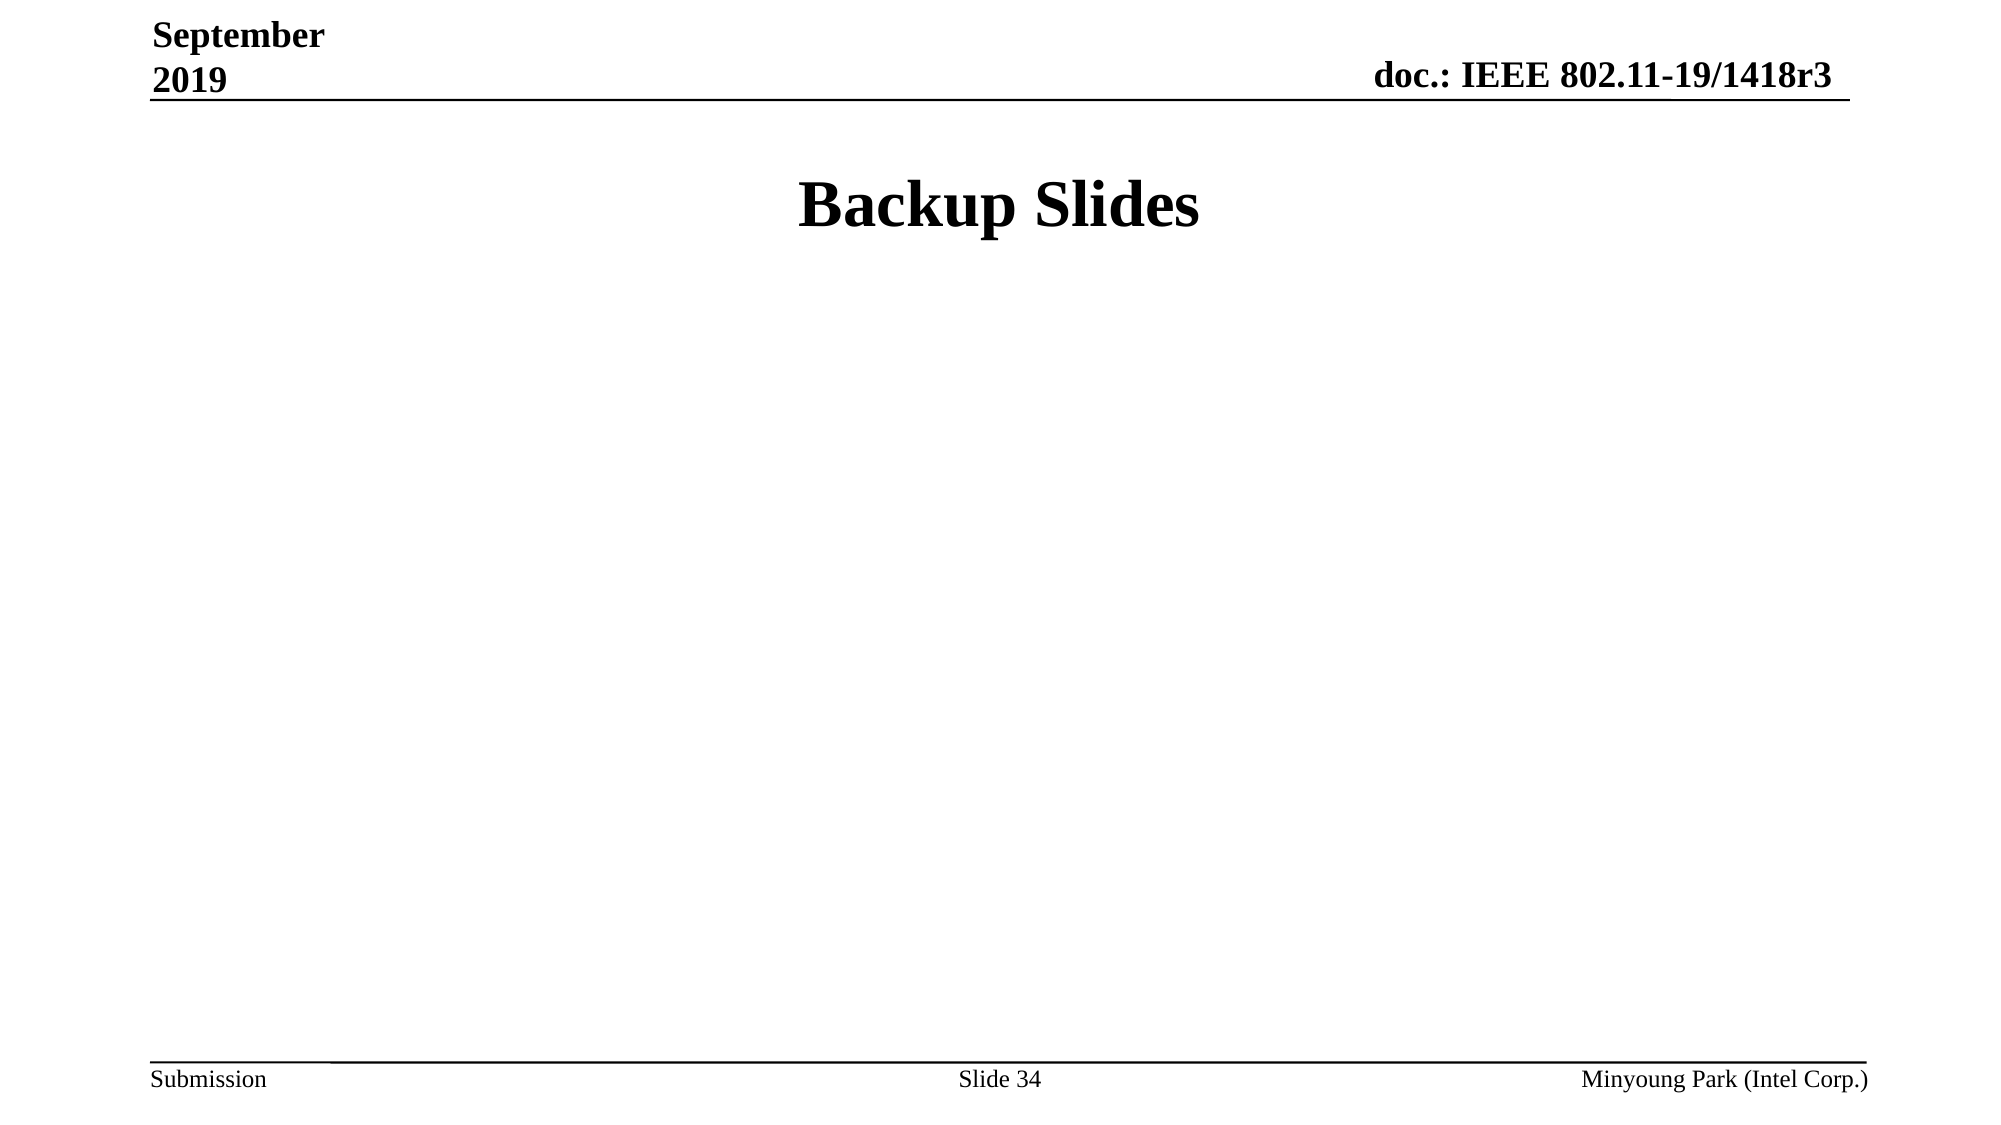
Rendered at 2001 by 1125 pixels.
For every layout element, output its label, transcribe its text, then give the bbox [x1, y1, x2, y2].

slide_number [152, 54, 347, 101]
footer Minyoung Park (Intel Corp.) [1266, 1061, 1869, 1093]
slide_number Slide 34 [957, 1061, 1042, 1093]
title Backup Slides [150, 112, 1850, 288]
